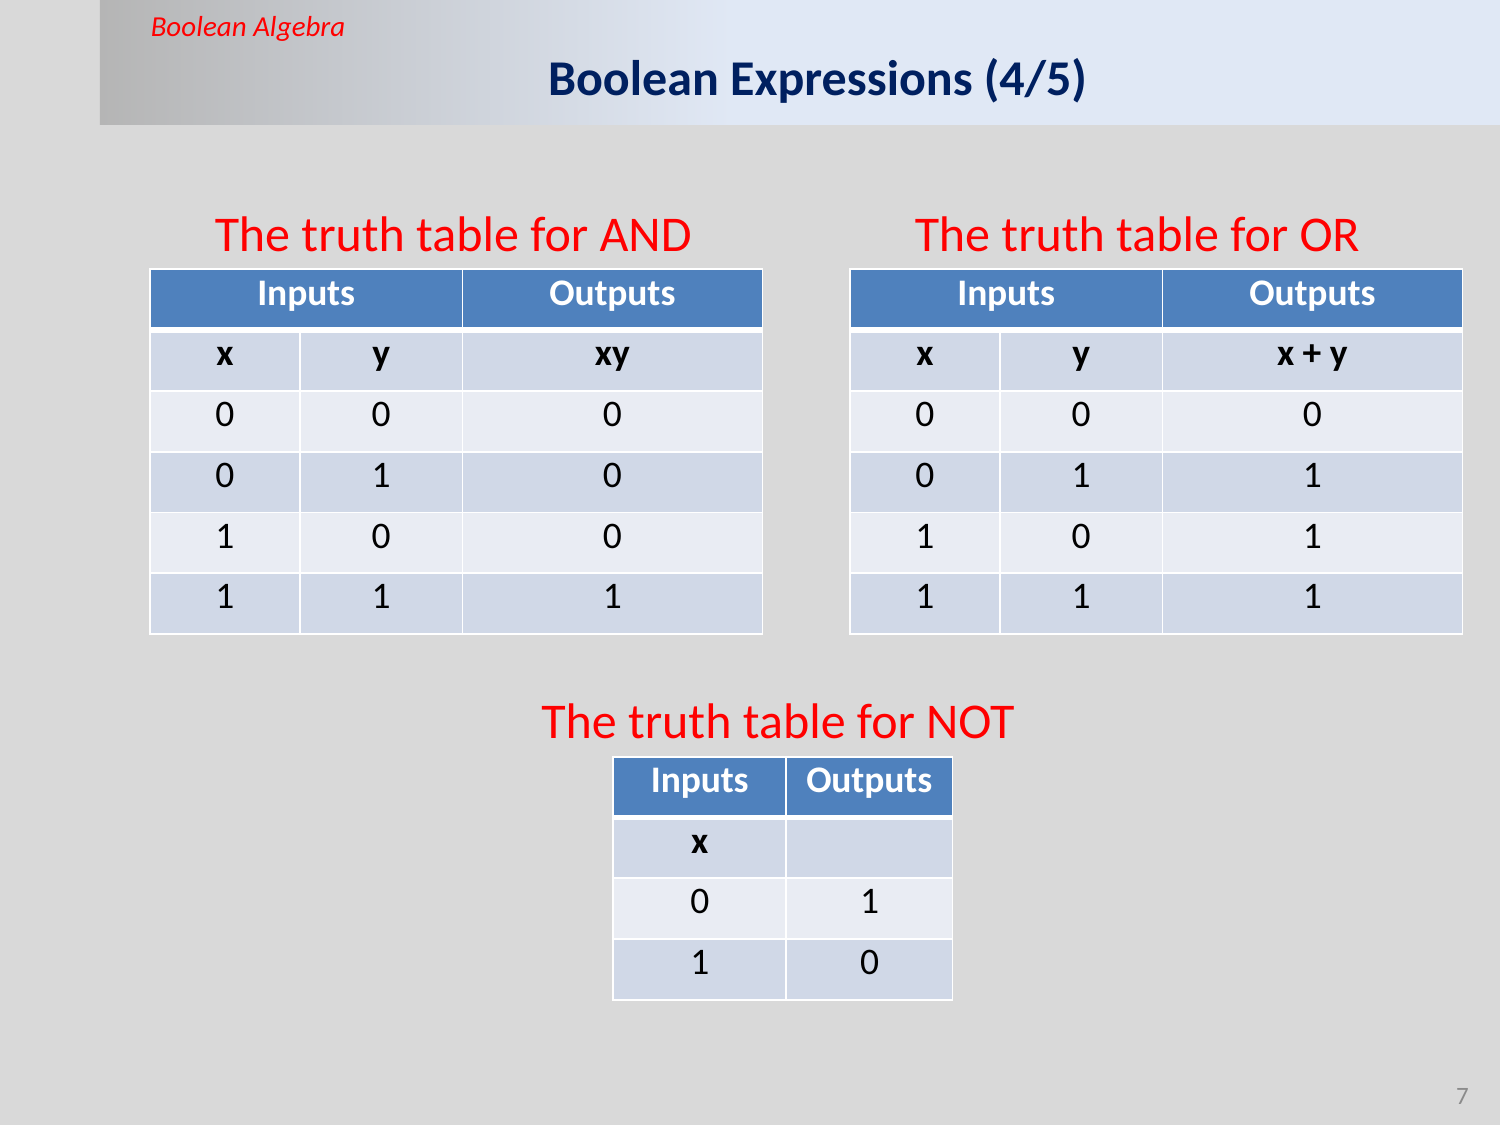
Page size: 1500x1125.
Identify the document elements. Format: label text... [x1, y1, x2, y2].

table_cell x + y [1163, 333, 1462, 390]
text_box The truth table for NOT [526, 681, 1040, 757]
table_cell 0 [301, 392, 462, 451]
table_cell 1 [1001, 453, 1162, 512]
table_cell 0 [463, 453, 762, 512]
table_cell x [151, 333, 299, 390]
table_cell 1 [301, 453, 462, 512]
table_cell 0 [151, 392, 299, 451]
text_box The truth table for AND [199, 194, 713, 269]
table_cell 0 [463, 513, 762, 572]
table_cell 1 [1163, 453, 1462, 512]
table_cell 0 [851, 392, 999, 451]
table_header Outputs [463, 270, 762, 327]
list Boolean Algebra [135, 0, 625, 50]
table_cell 0 [301, 513, 462, 572]
table_cell 0 [151, 453, 299, 512]
table_cell 1 [1001, 574, 1162, 633]
table_header Outputs [1163, 270, 1462, 327]
table_cell y [1001, 333, 1162, 390]
table_cell 1 [463, 574, 762, 633]
table_header Inputs [151, 270, 462, 327]
table_header Inputs [851, 270, 1162, 327]
table_cell xy [463, 333, 762, 390]
table_cell 1 [851, 574, 999, 633]
table_cell 0 [463, 392, 762, 451]
table_cell 1 [301, 574, 462, 633]
table_cell x [851, 333, 999, 390]
table_cell 1 [851, 513, 999, 572]
table_cell 0 [1001, 392, 1162, 451]
title Boolean Expressions (4/5) [135, 37, 1500, 113]
text_box The truth table for OR [899, 194, 1413, 269]
table_cell 1 [151, 513, 299, 572]
table_cell 0 [851, 453, 999, 512]
table_cell 0 [1163, 392, 1462, 451]
table_cell y [301, 333, 462, 390]
table_cell 1 [1163, 574, 1462, 633]
table_cell 1 [1163, 513, 1462, 572]
table_cell 1 [151, 574, 299, 633]
table_cell 0 [1001, 513, 1162, 572]
